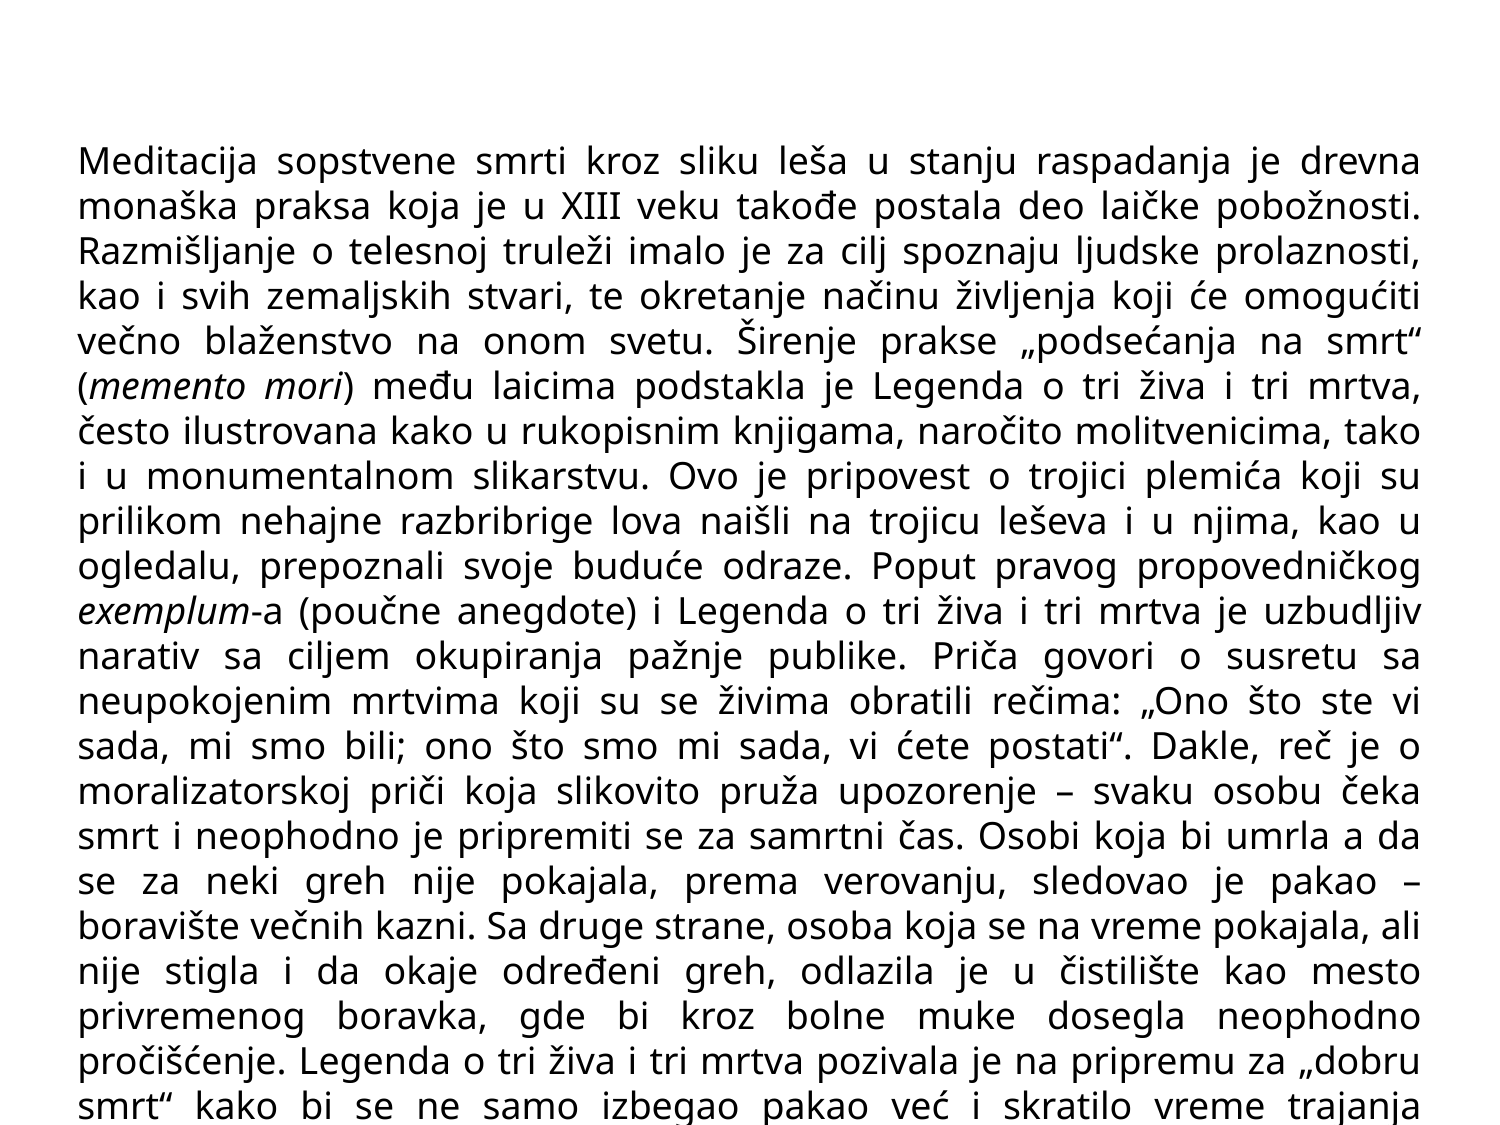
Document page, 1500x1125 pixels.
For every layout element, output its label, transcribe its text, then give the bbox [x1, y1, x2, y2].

text_box Meditacija sopstvene smrti kroz sliku leša u stanju raspadanja je drevna monaška praksa koja je u XIII veku takođe postala deo laičke pobožnosti. Razmišljanje o telesnoj truleži imalo je za cilj spoznaju ljudske prolaznosti, kao i svih zemaljskih stvari, te okretanje načinu življenja koji će omogućiti večno blaženstvo na onom svetu. Širenje prakse „podsećanja na smrt“ (memento mori) među laicima podstakla je Legenda o tri živa i tri mrtva, često ilustrovana kako u rukopisnim knjigama, naročito molitvenicima, tako i u monumentalnom slikarstvu. Ovo je pripovest o trojici plemića koji su prilikom nehajne razbribrige lova naišli na trojicu leševa i u njima, kao u ogledalu, prepoznali svoje buduće odraze. Poput pravog propovedničkog exemplum-a (poučne anegdote) i Legenda o tri živa i tri mrtva je uzbudljiv narativ sa ciljem okupiranja pažnje publike. Priča govori o susretu sa neupokojenim mrtvima koji su se živima obratili rečima: „Ono što ste vi sada, mi smo bili; ono što smo mi sada, vi ćete postati“. Dakle, reč je o moralizatorskoj priči koja slikovito pruža upozorenje – svaku osobu čeka smrt i neophodno je pripremiti se za samrtni čas. Osobi koja bi umrla a da se za neki greh nije pokajala, prema verovanju, sledovao je pakao – boravište večnih kazni. Sa druge strane, osoba koja se na vreme pokajala, ali nije stigla i da okaje određeni greh, odlazila je u čistilište kao mesto privremenog boravka, gde bi kroz bolne muke dosegla neophodno pročišćenje. Legenda o tri živa i tri mrtva pozivala je na pripremu za „dobru smrt“ kako bi se ne samo izbegao pakao već i skratilo vreme trajanja čistilišnih muka. [62, 129, 1438, 1125]
